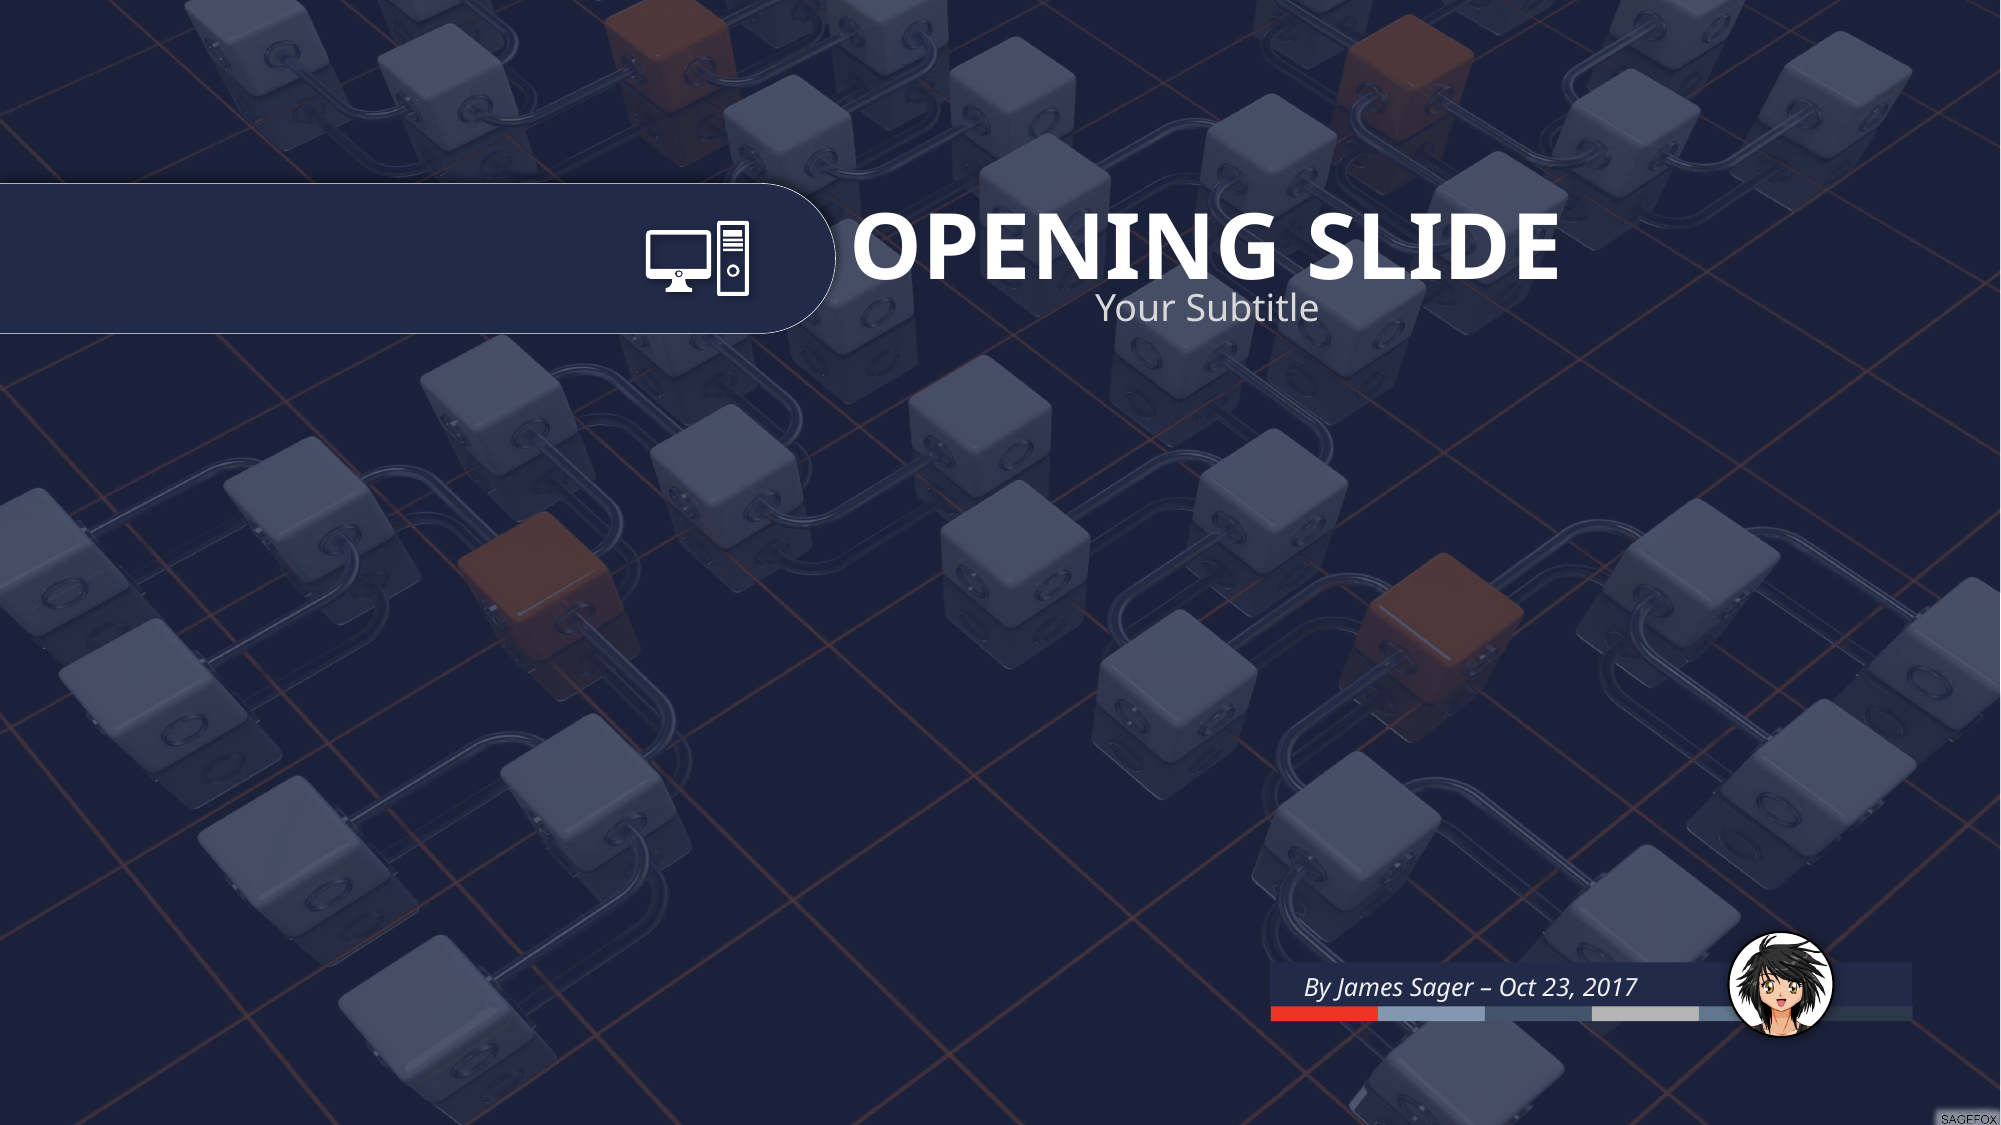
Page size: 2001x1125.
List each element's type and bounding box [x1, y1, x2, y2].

picture [1938, 1114, 1999, 1125]
text_box [717, 220, 749, 296]
text_box [0, 182, 754, 335]
text_box [1269, 931, 1913, 1037]
text_box [645, 230, 712, 292]
text_box [754, 180, 1659, 337]
